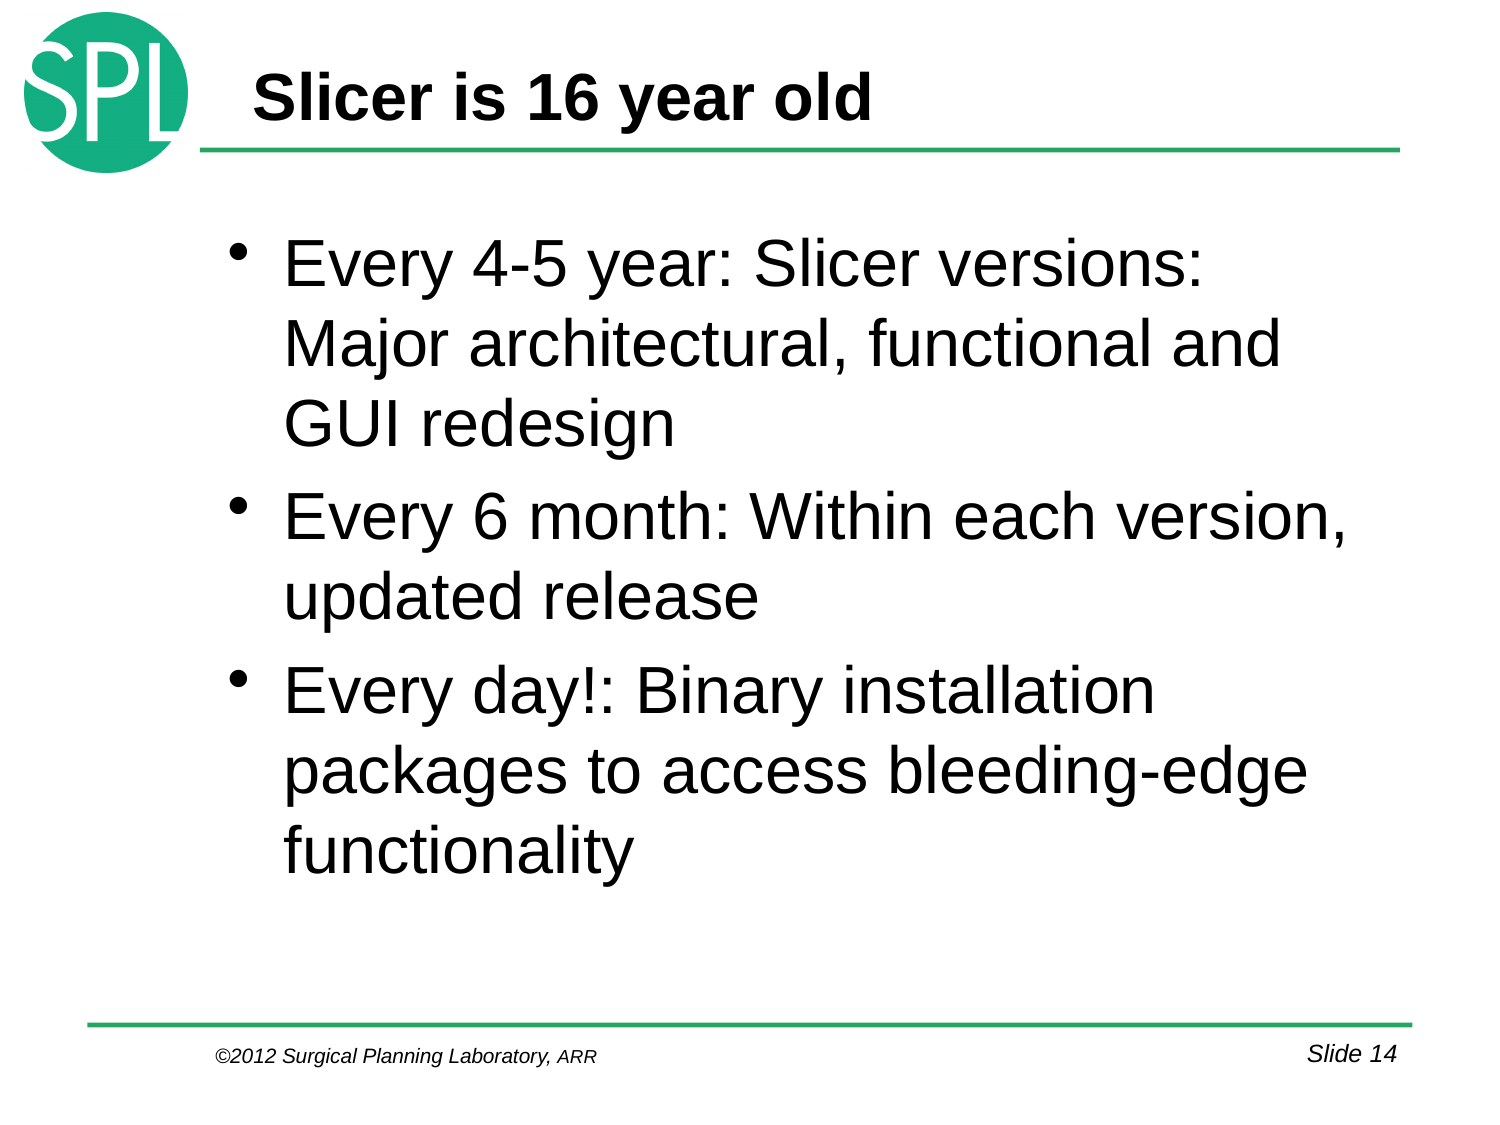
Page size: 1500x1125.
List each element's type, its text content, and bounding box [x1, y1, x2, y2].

title Slicer is 16 year old [237, 50, 1400, 138]
list Every 4-5 year: Slicer versions: Major architectural, functional and GUI redesign Every 6 month: Within each version, updated release Every day!: Binary installation packages to access bleeding-edge functionality [212, 212, 1388, 975]
picture [24, 12, 188, 173]
